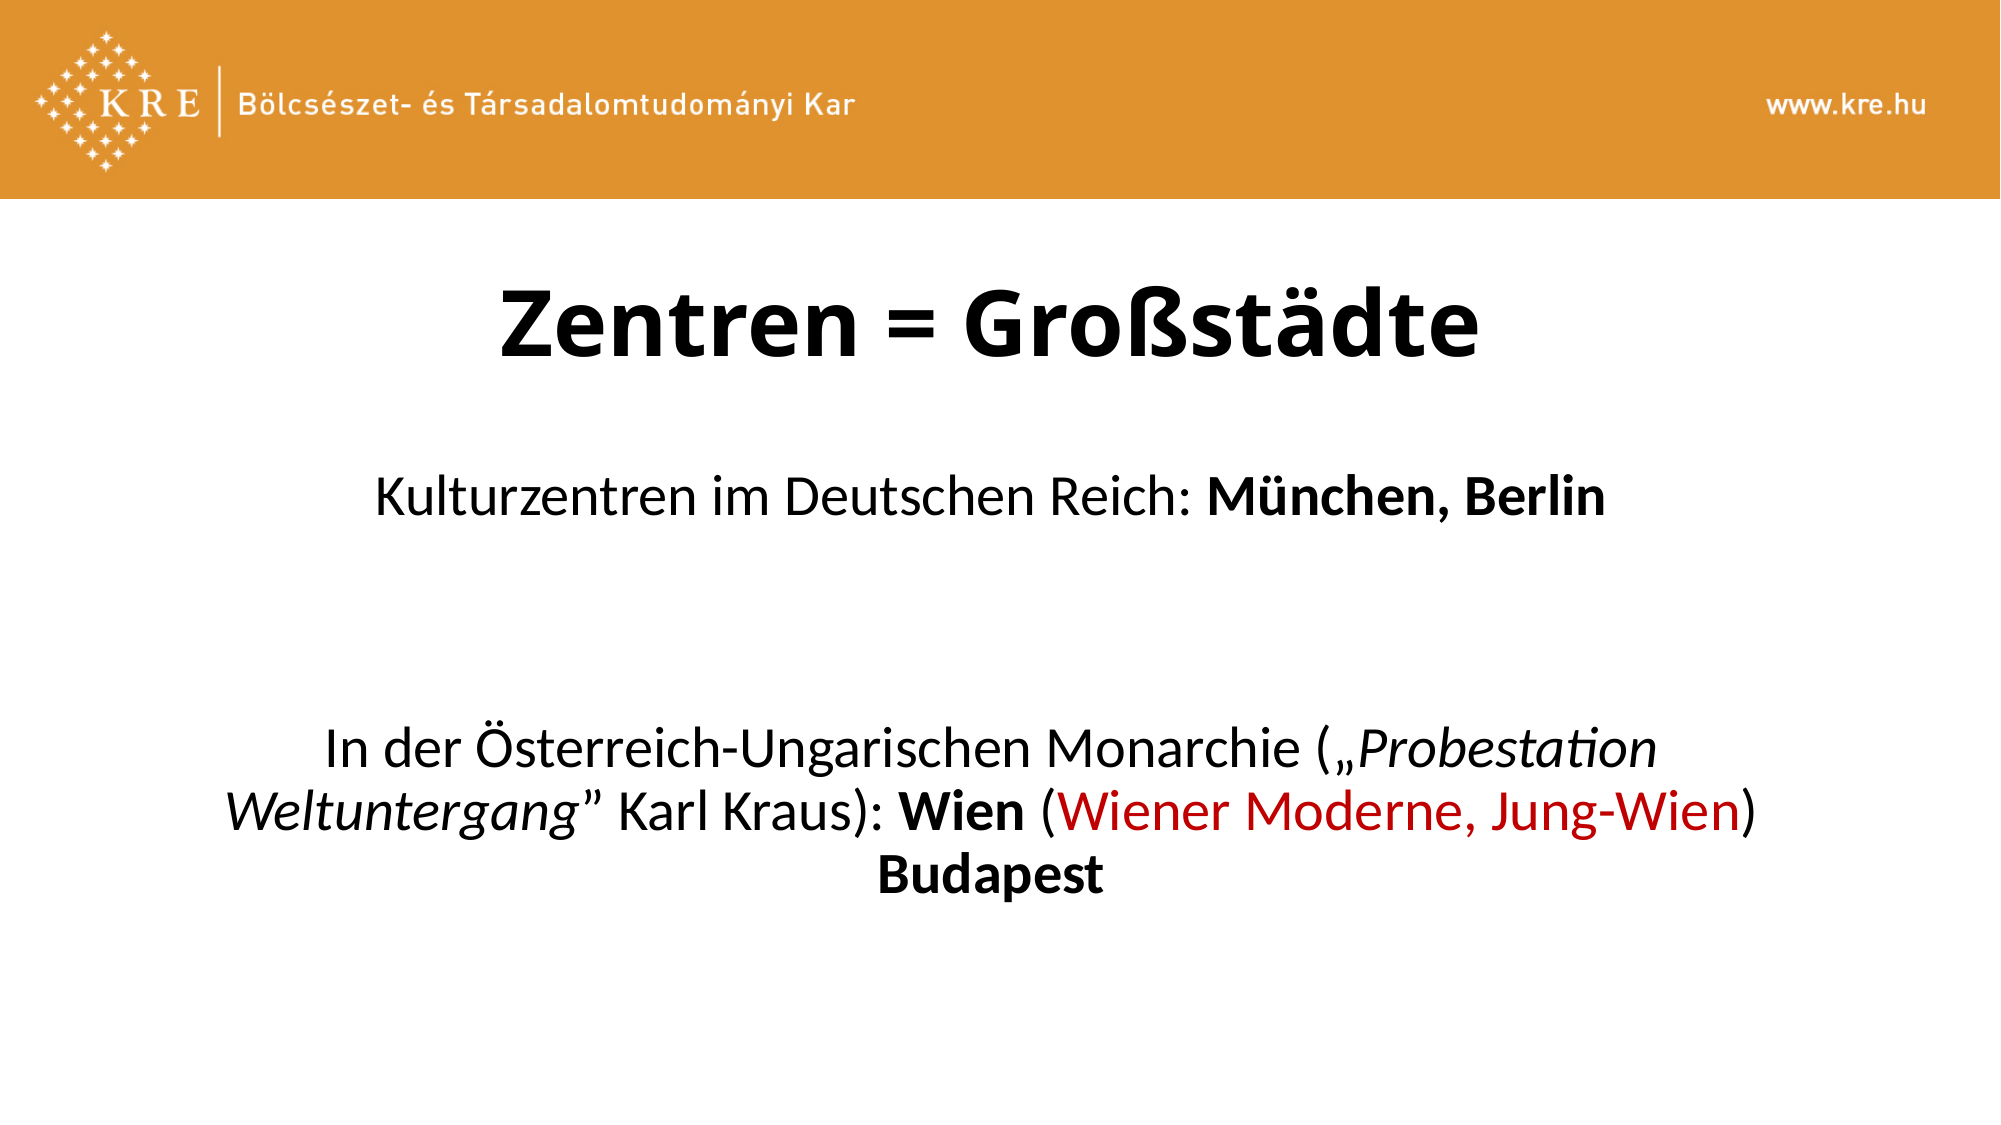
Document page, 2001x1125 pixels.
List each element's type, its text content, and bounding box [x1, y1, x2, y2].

list Kulturzentren im Deutschen Reich: München, Berlin In der Österreich-Ungarischen Monarchie („Probestation Weltuntergang” Karl Kraus): Wien (Wiener Moderne, Jung-Wien) Budapest [129, 457, 1854, 1125]
title Zentren = Großstädte [129, 218, 1854, 436]
picture [0, 0, 2000, 199]
